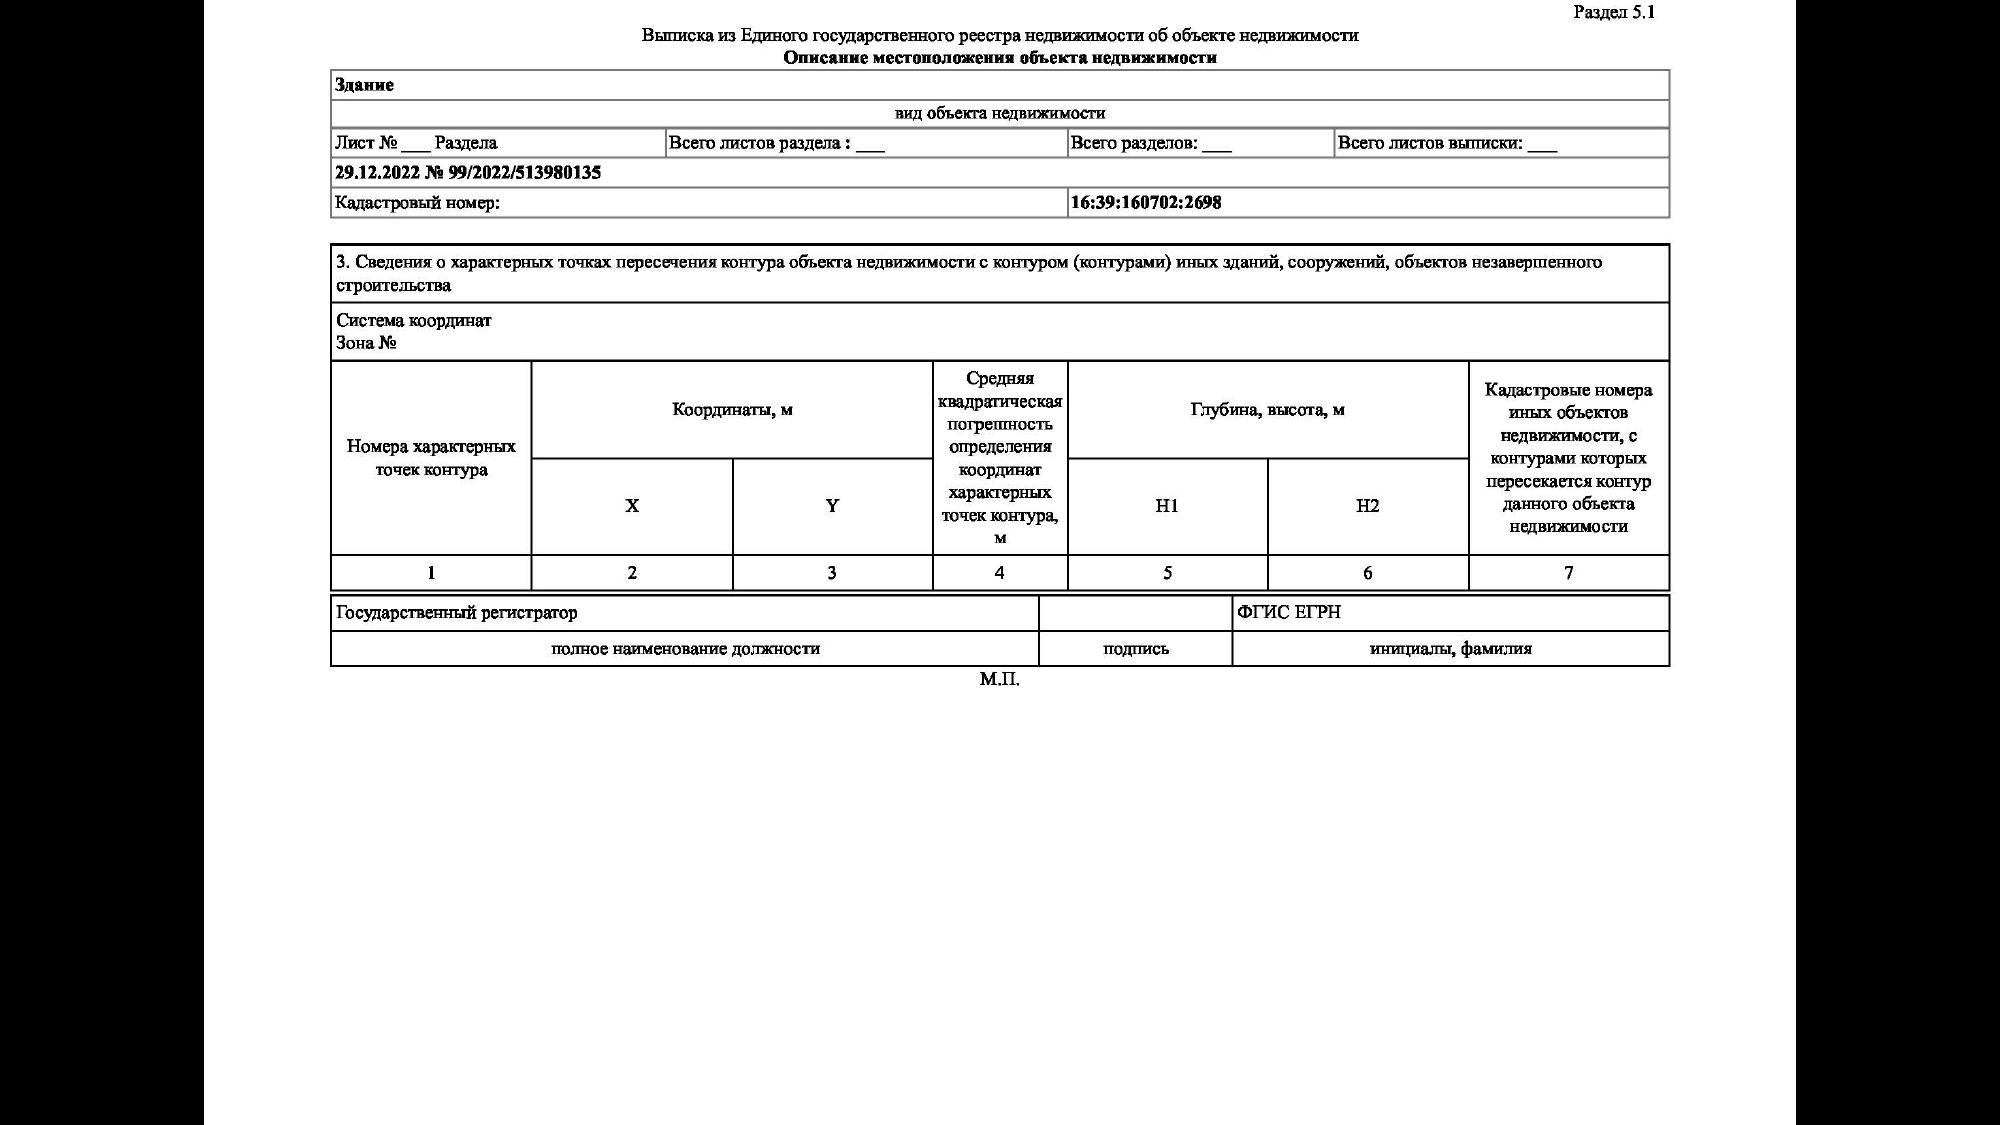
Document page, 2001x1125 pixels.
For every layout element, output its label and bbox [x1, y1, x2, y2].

picture [204, 0, 1796, 1125]
